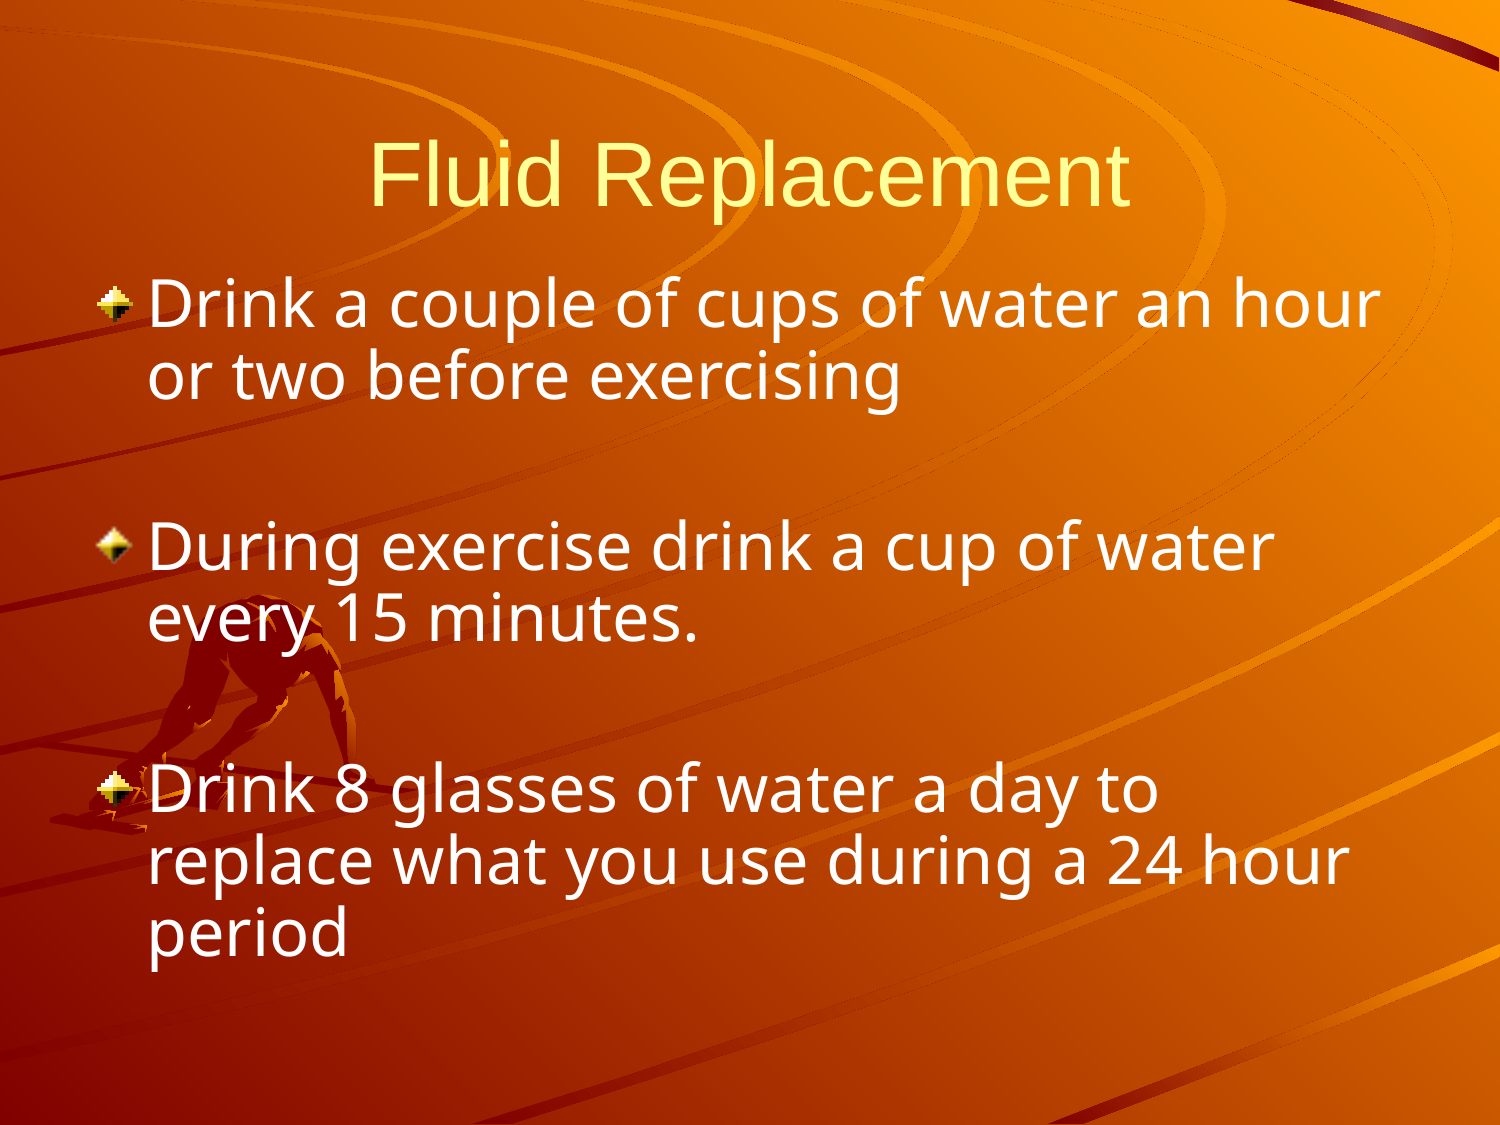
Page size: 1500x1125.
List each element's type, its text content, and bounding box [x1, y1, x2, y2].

picture [90, 763, 137, 811]
picture [90, 278, 137, 326]
picture [90, 521, 137, 568]
list Drink a couple of cups of water an hour or two before exercising During exercise drink a cup of water every 15 minutes. Drink 8 glasses of water a day to replace what you use during a 24 hour period [75, 262, 1425, 1006]
title Fluid Replacement [75, 26, 1425, 233]
